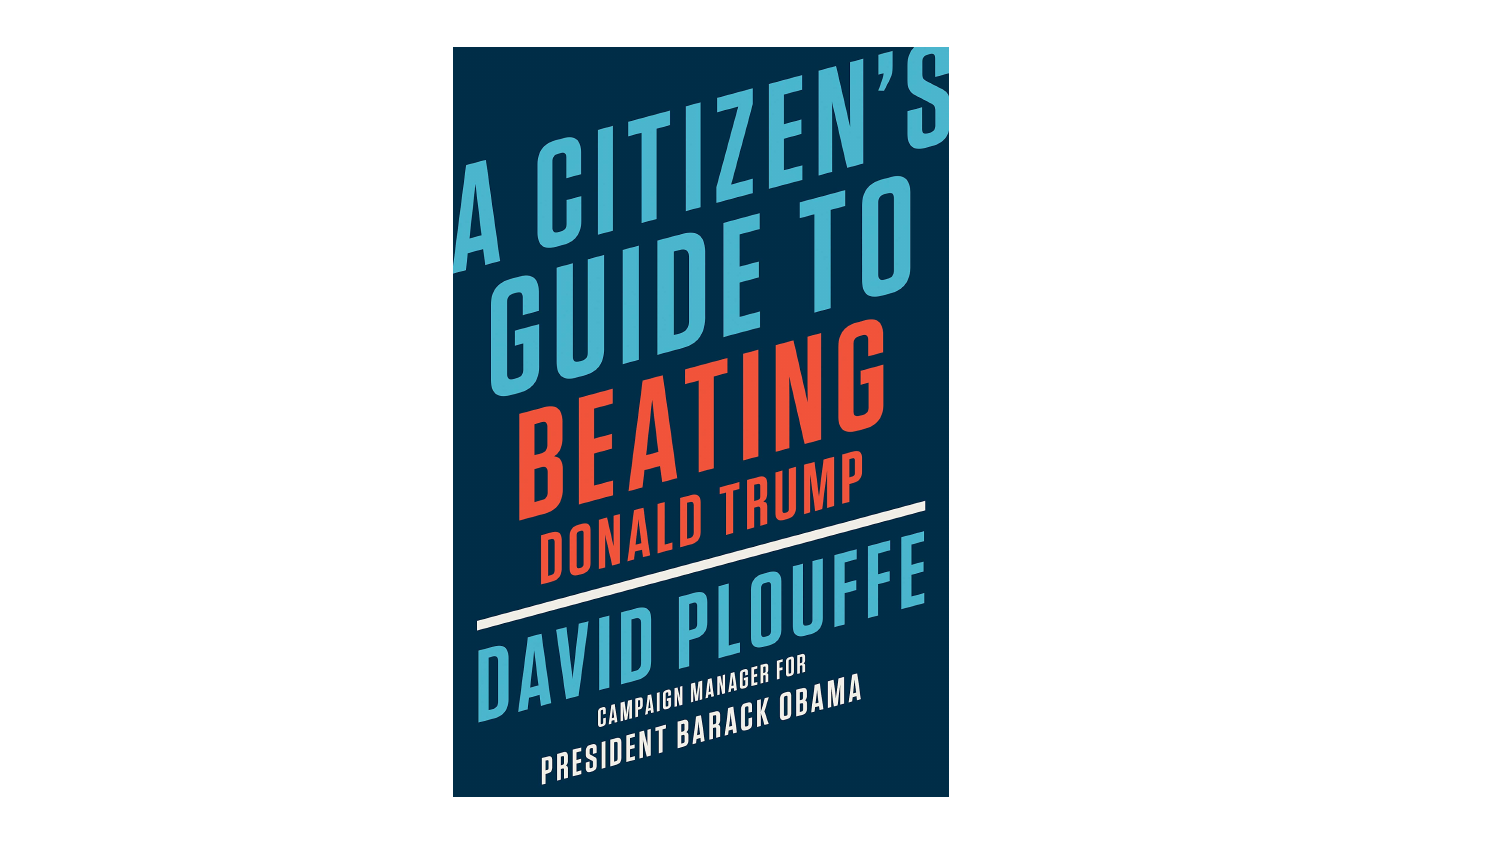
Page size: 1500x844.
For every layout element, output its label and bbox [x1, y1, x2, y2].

picture [2, 0, 1125, 844]
